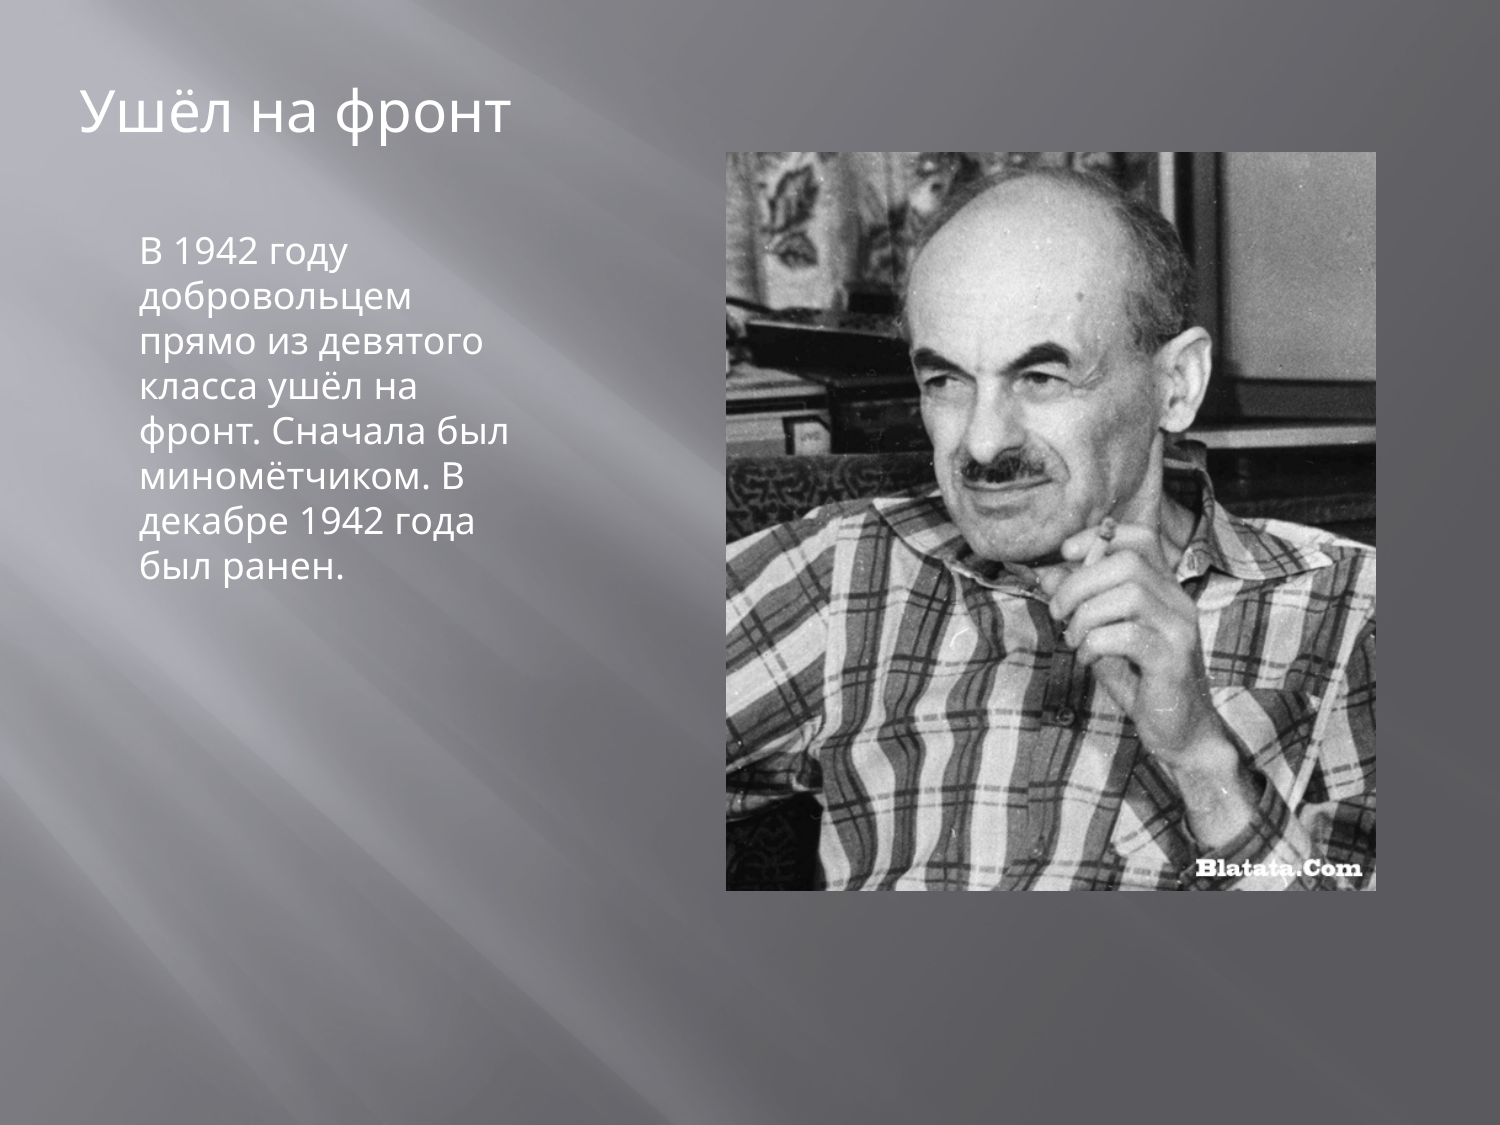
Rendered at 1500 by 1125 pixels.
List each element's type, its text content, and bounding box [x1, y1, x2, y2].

picture [726, 151, 1377, 891]
text_box Ушёл на фронт [64, 66, 1471, 152]
text_box В 1942 году добровольцем прямо из девятого класса ушёл на фронт. Сначала был миномётчиком. В декабре 1942 года был ранен. [123, 219, 538, 595]
